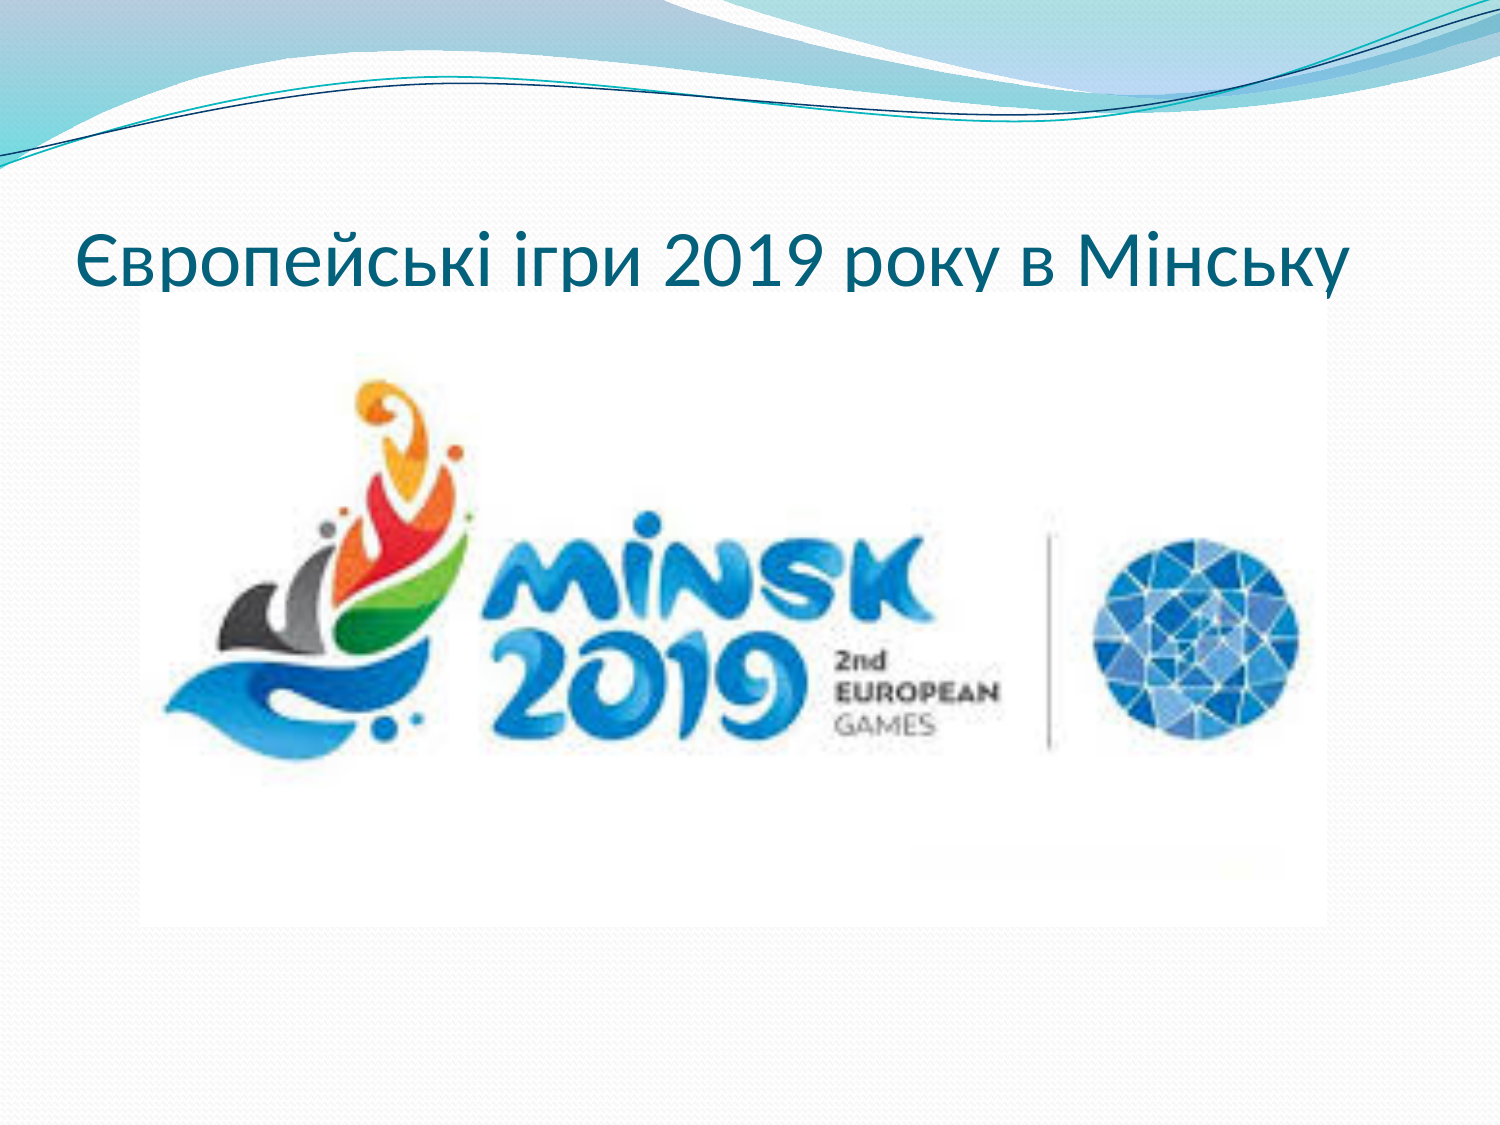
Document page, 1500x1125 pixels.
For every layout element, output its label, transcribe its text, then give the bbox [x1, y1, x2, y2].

title Європейські ігри 2019 року в Мінську [75, 115, 1425, 303]
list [140, 292, 1327, 927]
